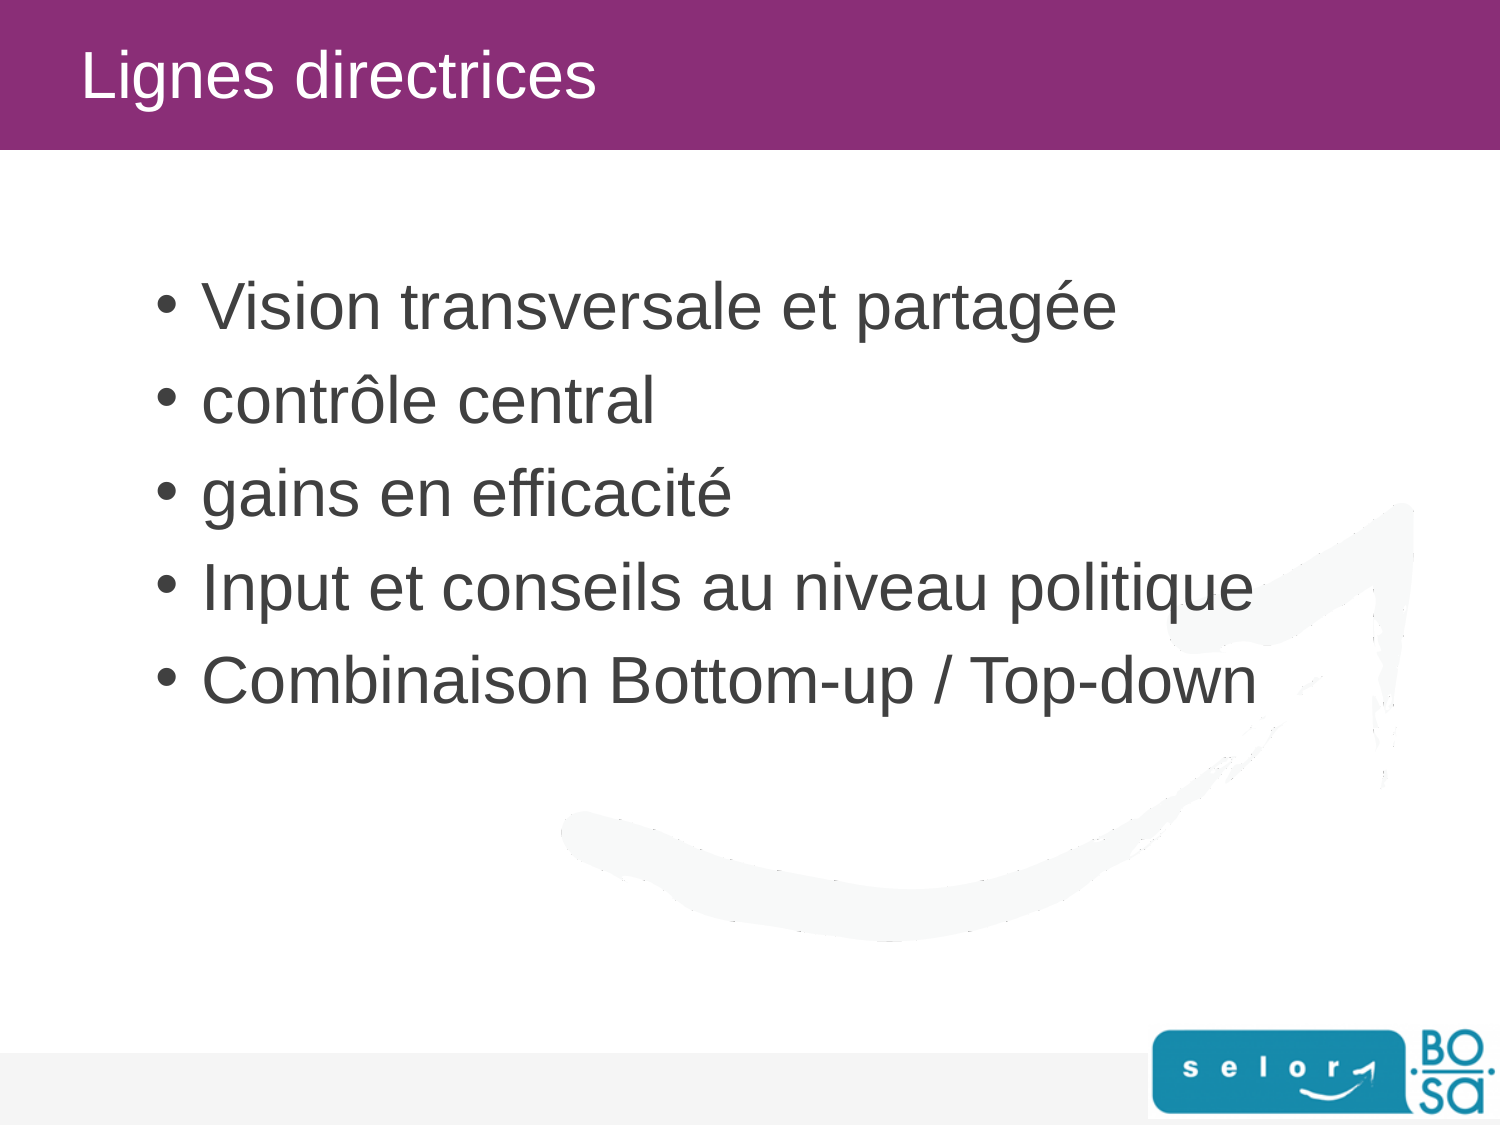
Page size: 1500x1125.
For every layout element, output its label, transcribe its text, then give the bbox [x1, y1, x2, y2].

title Lignes directrices [64, 19, 1471, 126]
list Vision transversale et partagée contrôle central gains en efficacité Input et conseils au niveau politique Combinaison Bottom-up / Top-down [64, 255, 1436, 1059]
picture [501, 1023, 1500, 1125]
